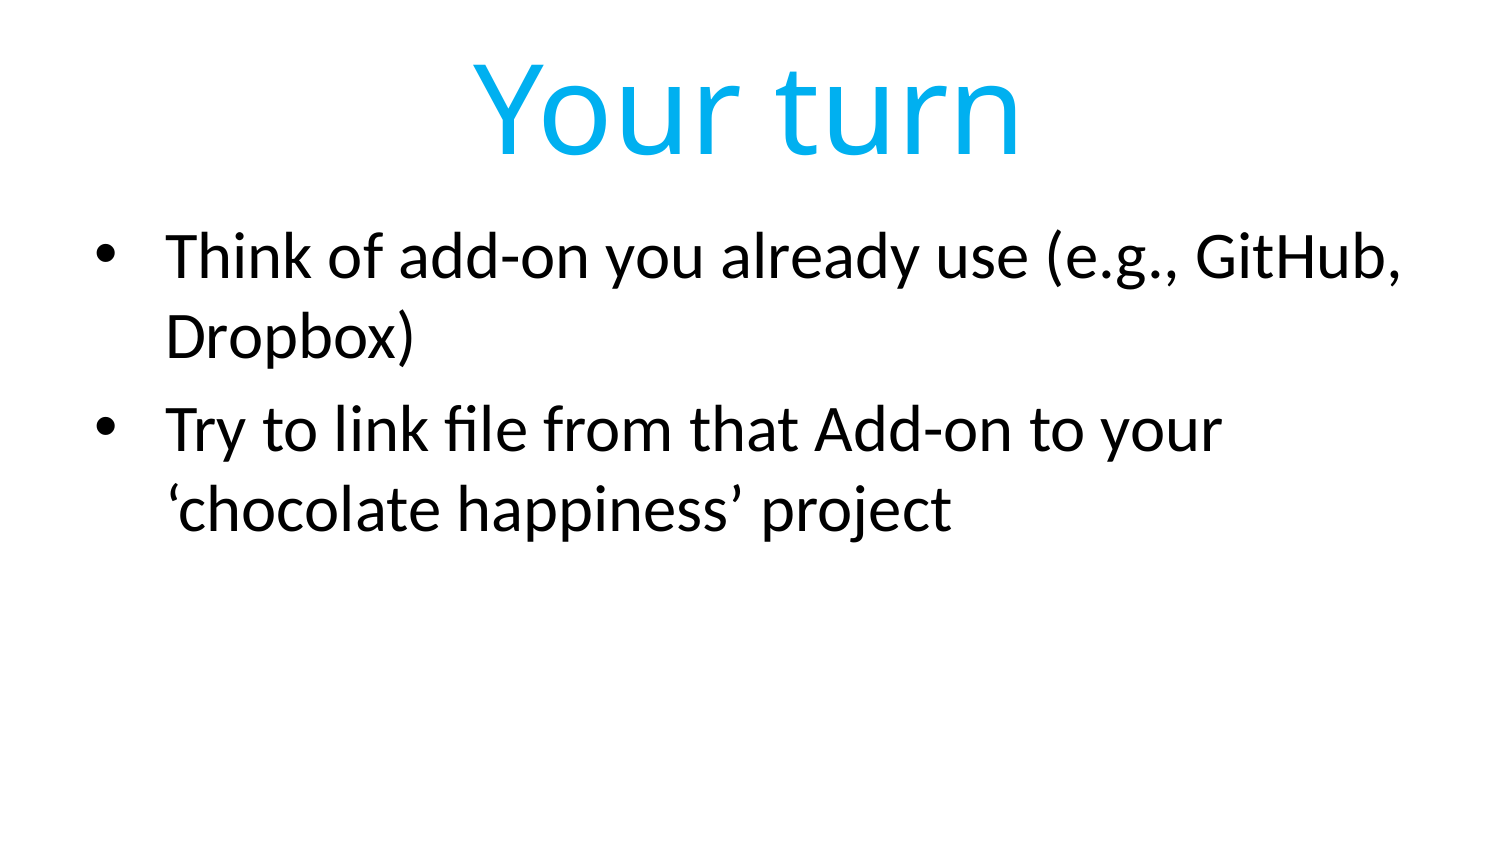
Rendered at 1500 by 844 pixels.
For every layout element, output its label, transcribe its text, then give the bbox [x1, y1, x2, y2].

title Your turn [75, 33, 1425, 175]
list Think of add-on you already use (e.g., GitHub, Dropbox) Try to link file from that Add-on to your ‘chocolate happiness’ project [75, 196, 1425, 754]
